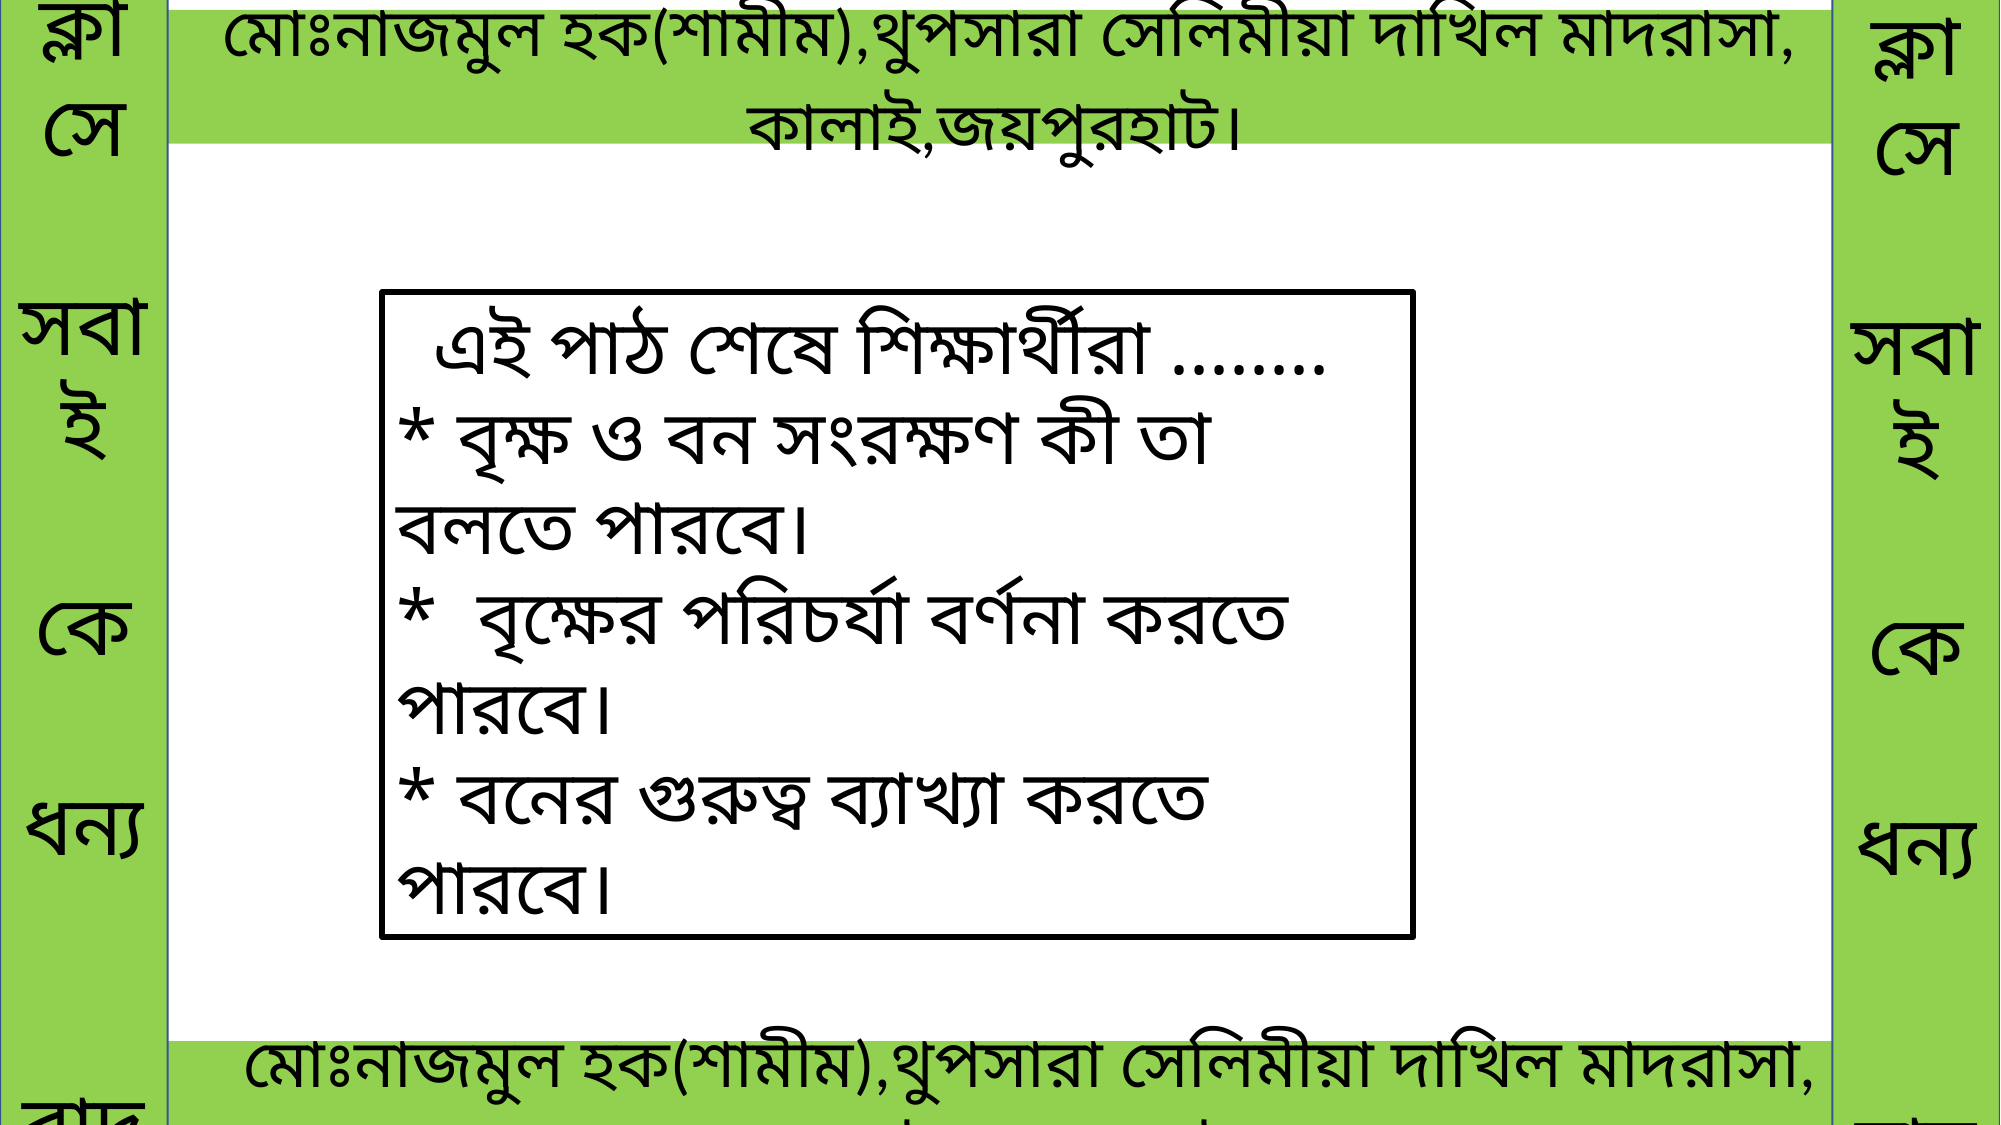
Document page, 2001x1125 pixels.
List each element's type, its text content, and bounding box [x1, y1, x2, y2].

text_box মোঃনাজমুল হক(শামীম),থুপসারা সেলিমীয়া দাখিল মাদরাসা, কালাই,জয়পুরহাট। [169, 1039, 1831, 1125]
text_box ক্লাসে সবাই কে ধন্য বাদ [1831, 0, 2000, 1125]
text_box এই পাঠ শেষে শিক্ষার্থীরা ........ * বৃক্ষ ও বন সংরক্ষণ কী তা বলতে পারবে। * বৃক্ষের পরিচর্যা বর্ণনা করতে পারবে। * বনের গুরুত্ব ব্যাখ্যা করতে পারবে। [382, 292, 1414, 938]
text_box ক্লাসে সবাই কে ধন্য বাদ [0, 0, 169, 1125]
text_box মোঃনাজমুল হক(শামীম),থুপসারা সেলিমীয়া দাখিল মাদরাসা, কালাই,জয়পুরহাট। [169, 8, 1831, 145]
